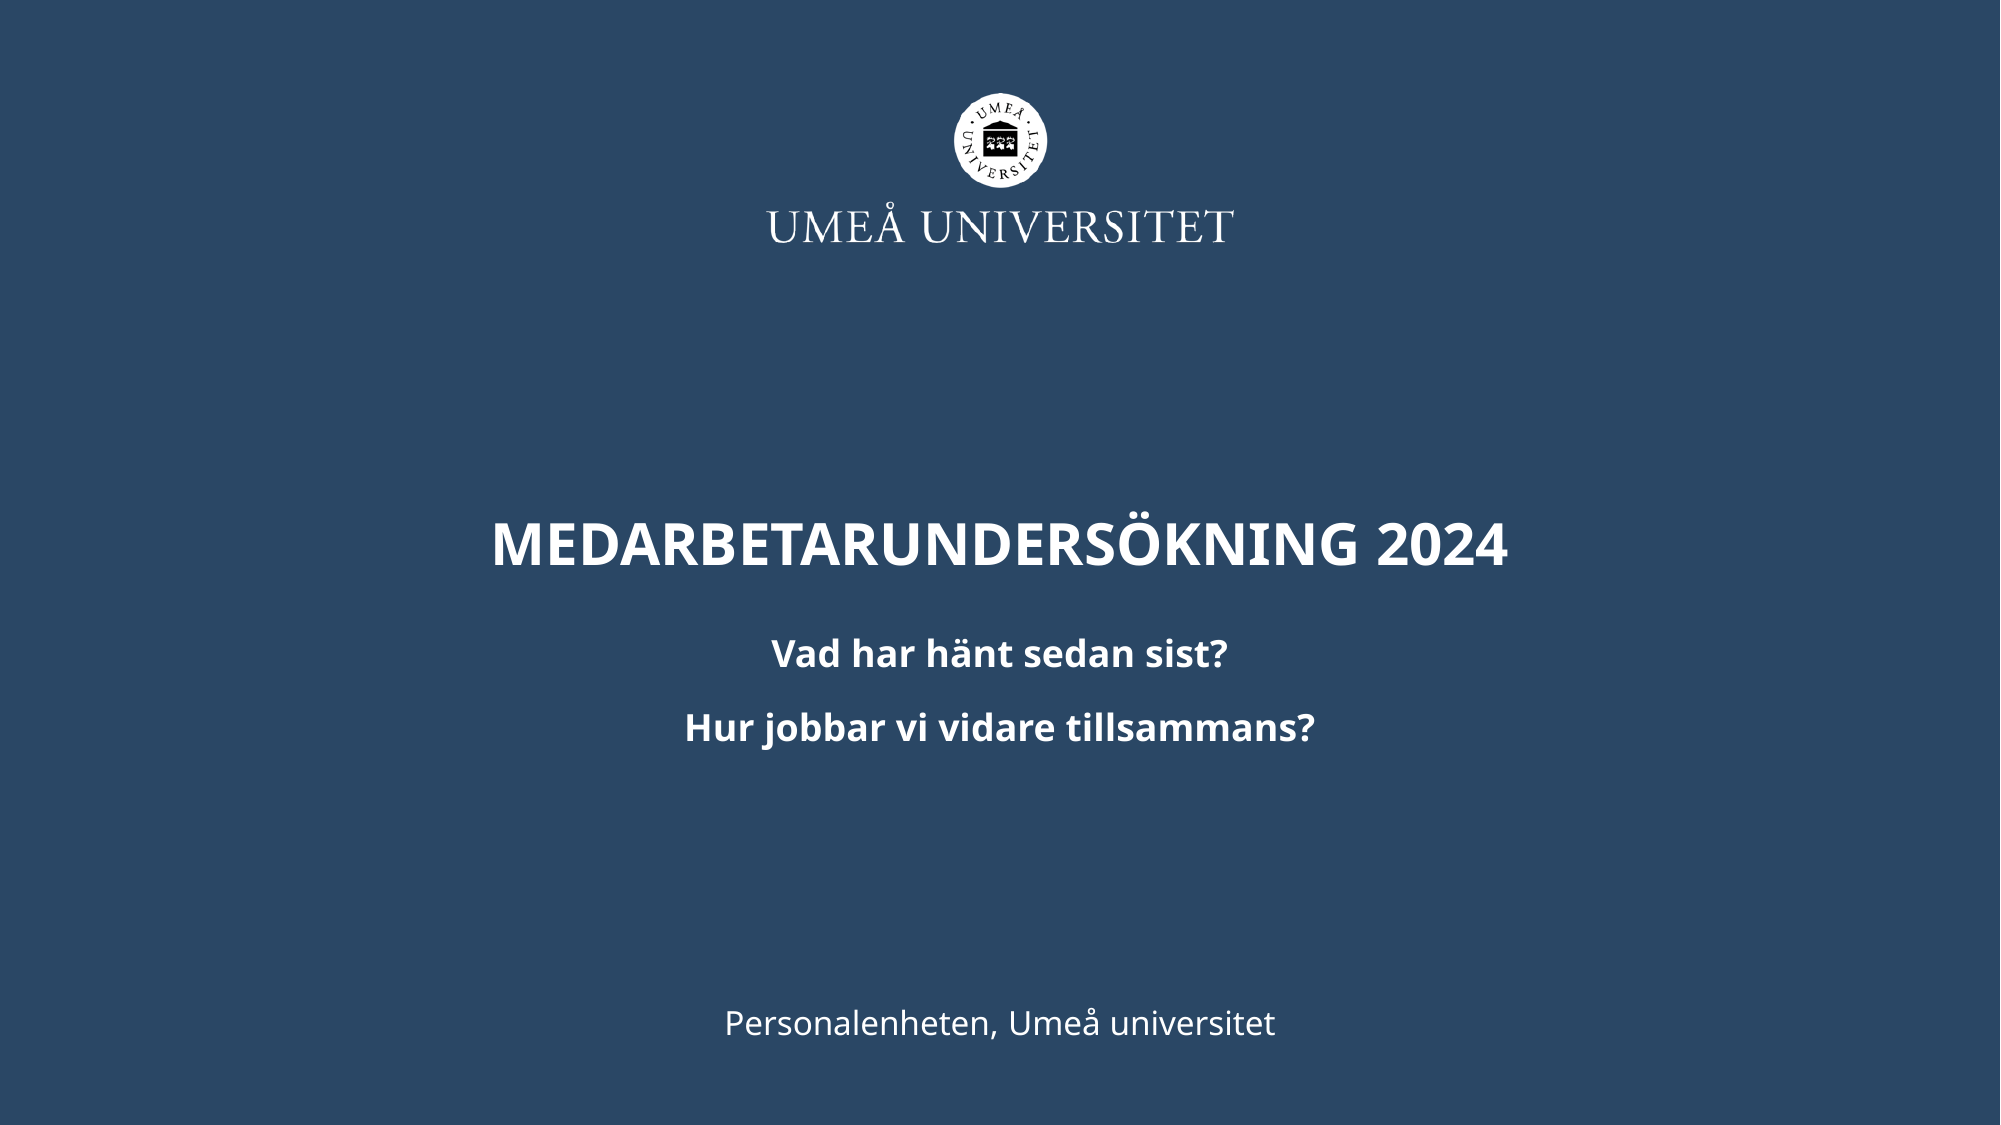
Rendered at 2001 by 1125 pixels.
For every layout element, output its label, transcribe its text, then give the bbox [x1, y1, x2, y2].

picture [766, 93, 1234, 243]
subtitle Vad har hänt sedan sist?​ Hur jobbar vi vidare tillsammans? [100, 625, 1900, 794]
title MEDARBETARUNDERSÖKNING 2024 [100, 330, 1900, 579]
list Personalenheten, Umeå universitet [100, 998, 1900, 1079]
